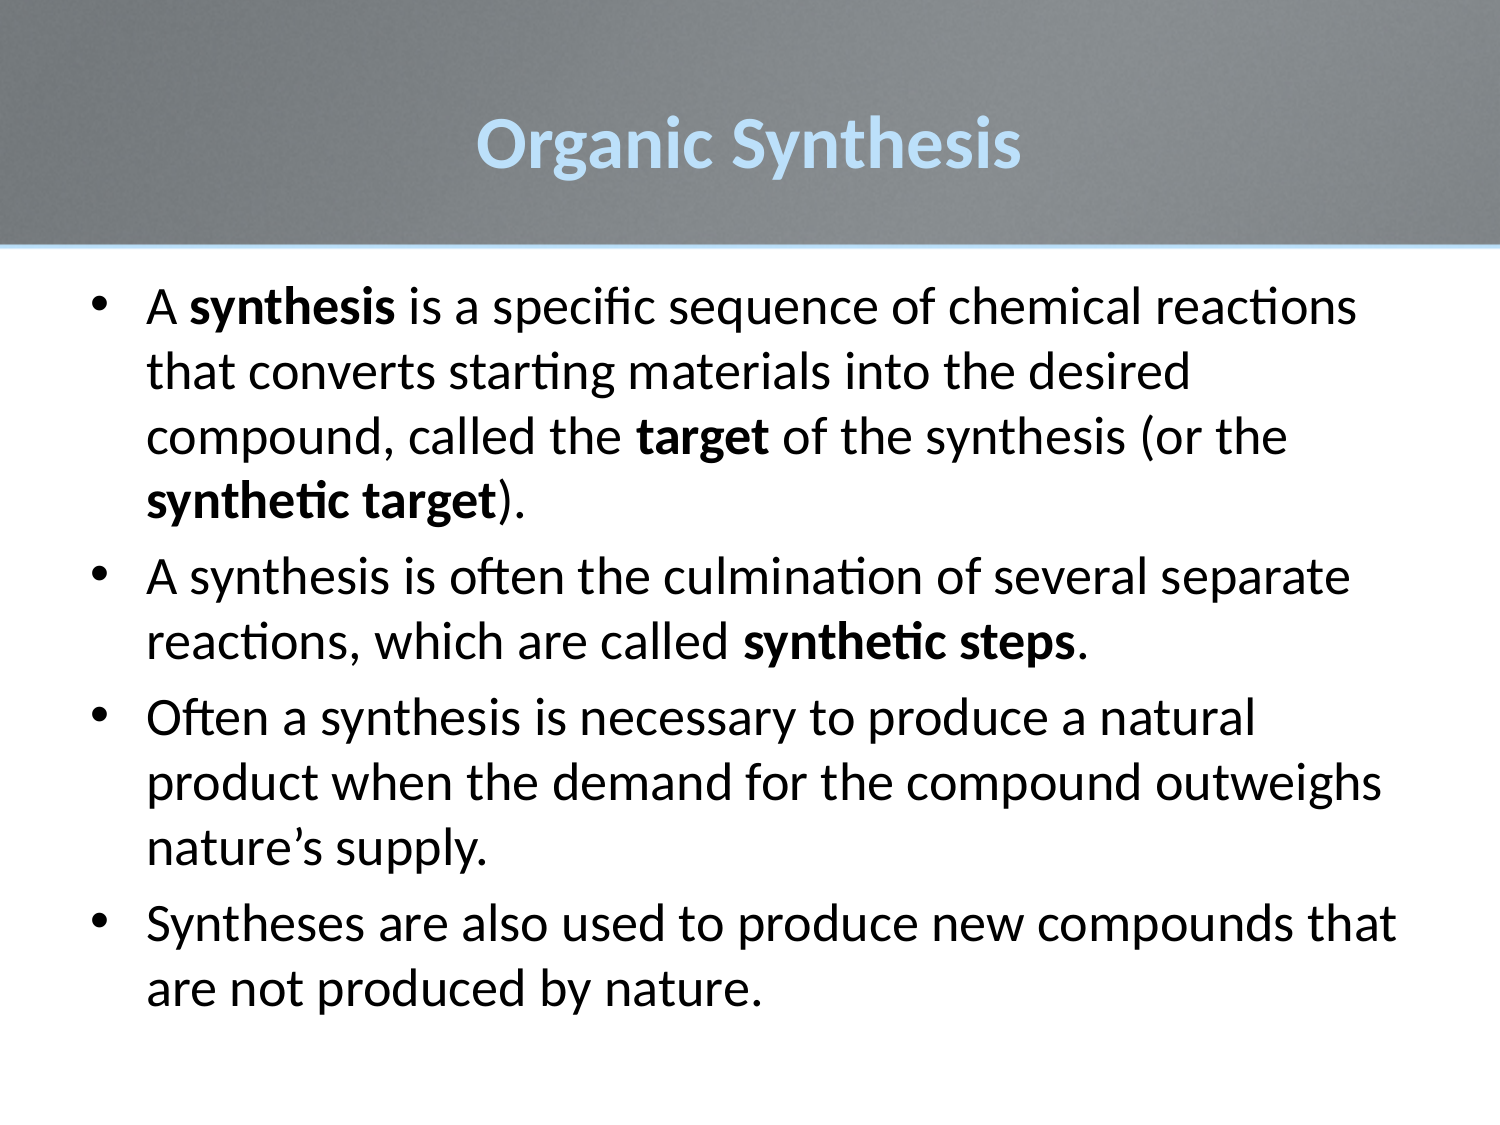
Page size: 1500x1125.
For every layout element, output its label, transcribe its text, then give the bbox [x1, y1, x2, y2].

list A synthesis is a specific sequence of chemical reactions that converts starting materials into the desired compound, called the target of the synthesis (or the synthetic target). A synthesis is often the culmination of several separate reactions, which are called synthetic steps. Often a synthesis is necessary to produce a natural product when the demand for the compound outweighs nature’s supply. Syntheses are also used to produce new compounds that are not produced by nature. [75, 262, 1425, 1005]
picture [0, 0, 1500, 1125]
title Organic Synthesis [75, 45, 1425, 233]
